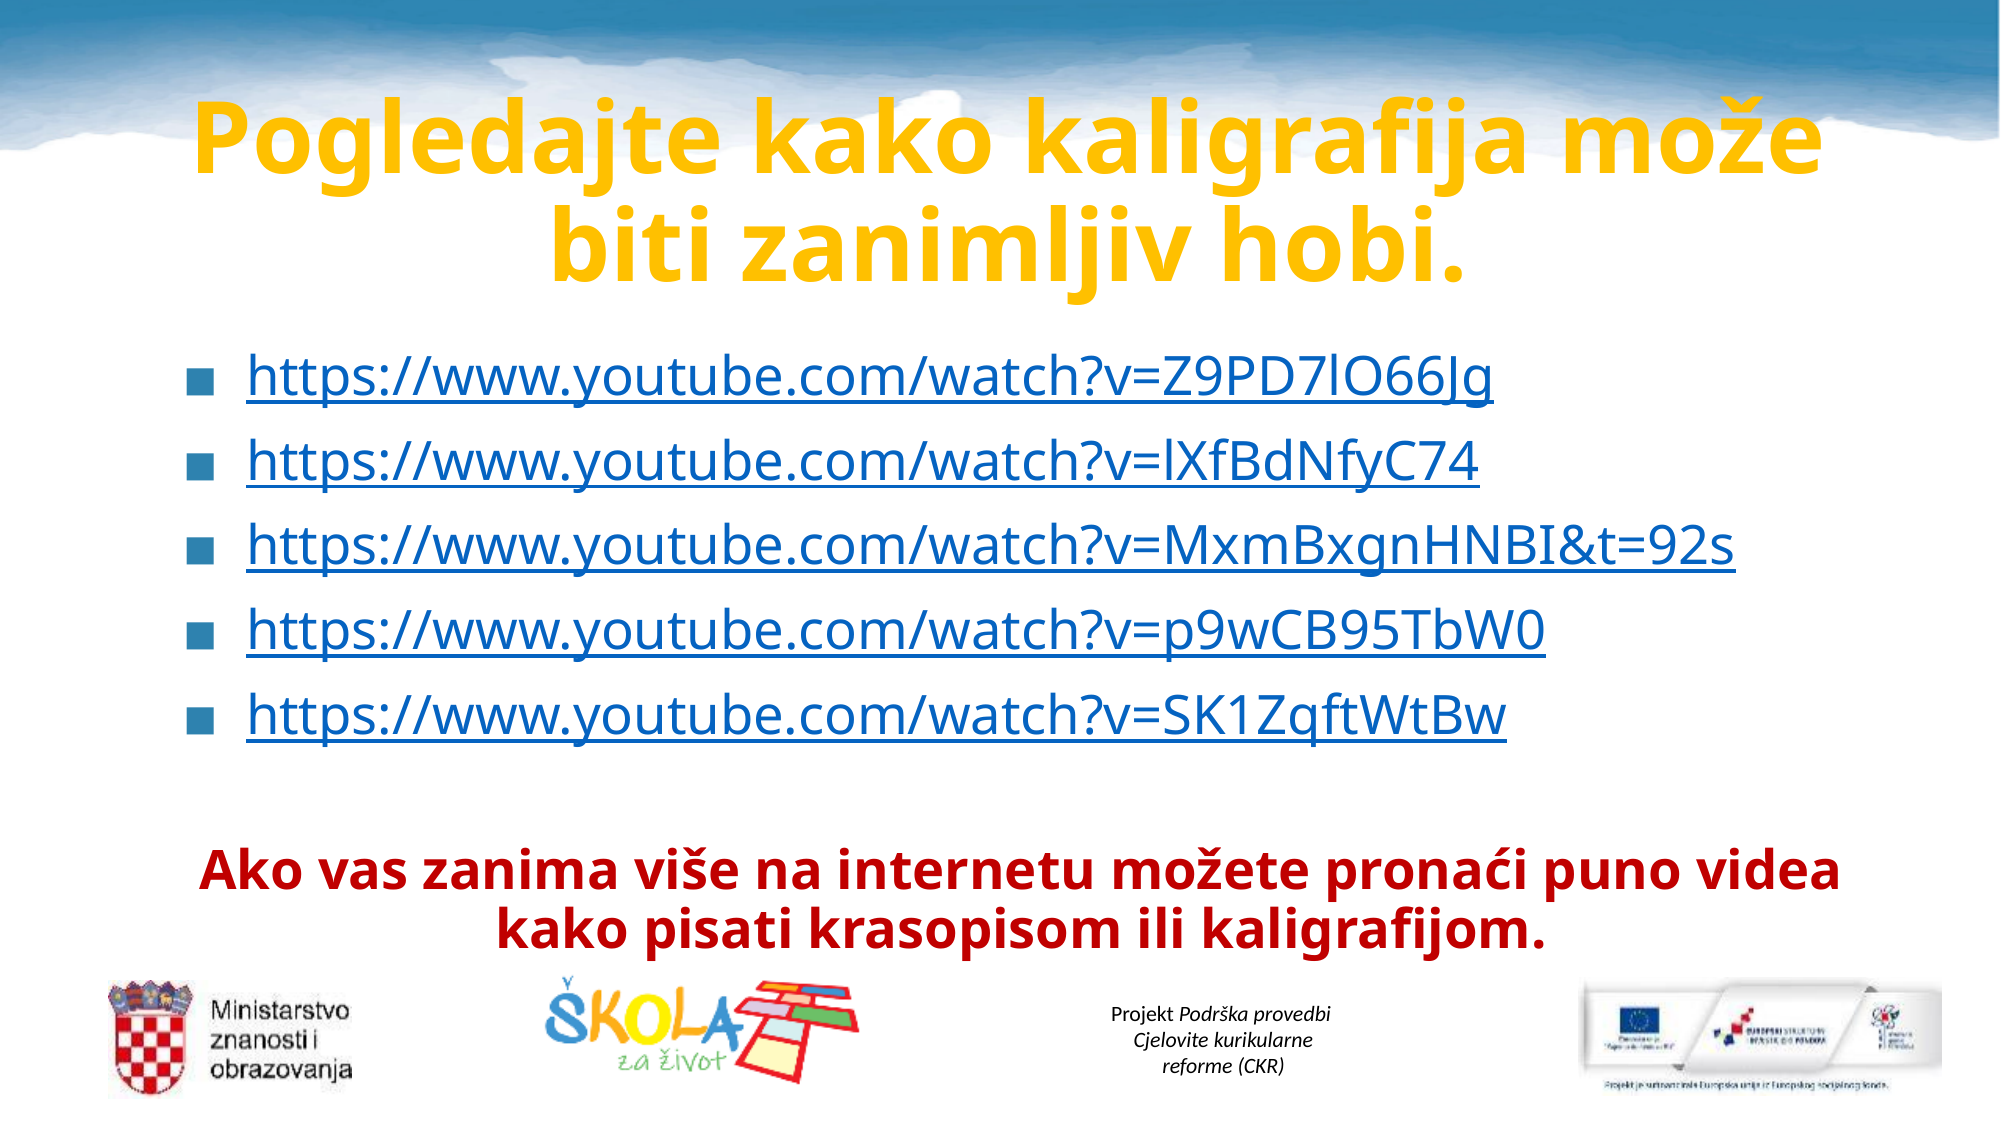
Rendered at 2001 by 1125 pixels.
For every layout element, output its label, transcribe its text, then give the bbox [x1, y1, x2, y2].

text_box Pogledajte kako kaligrafija može biti zanimljiv hobi. [145, 86, 1871, 305]
picture [1578, 977, 1942, 1096]
text_box https://www.youtube.com/watch?v=Z9PD7lO66Jg https://www.youtube.com/watch?v=lXfBdNfyC74 https://www.youtube.com/watch?v=MxmBxgnHNBI&t=92s https://www.youtube.com/watch?v=p9wCB95TbW0 https://www.youtube.com/watch?v=SK1ZqftWtBw Ako vas zanima više na internetu možete pronaći puno videa kako pisati krasopisom ili kaligrafijom. [145, 334, 1875, 971]
picture [536, 971, 864, 1089]
picture [108, 980, 352, 1099]
picture [0, 0, 2001, 232]
